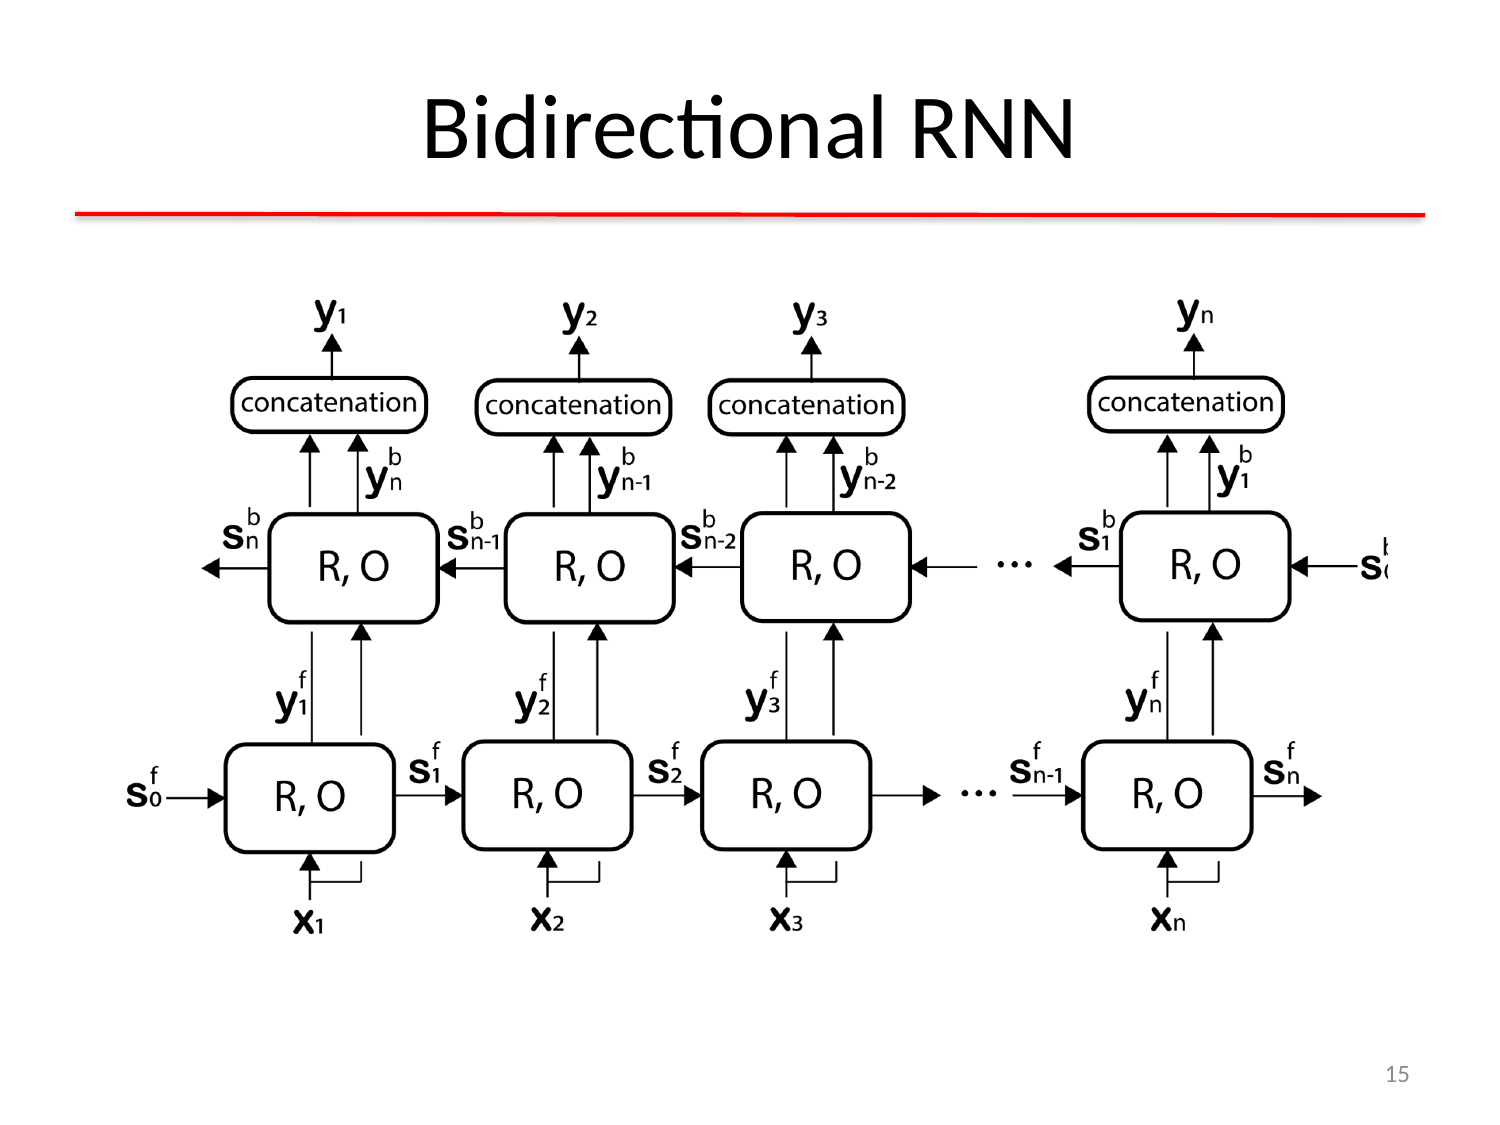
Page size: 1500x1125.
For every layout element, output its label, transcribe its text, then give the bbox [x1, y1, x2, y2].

picture [112, 288, 1388, 953]
slide_number 15 [1074, 1042, 1425, 1103]
title Bidirectional RNN [75, 45, 1425, 198]
